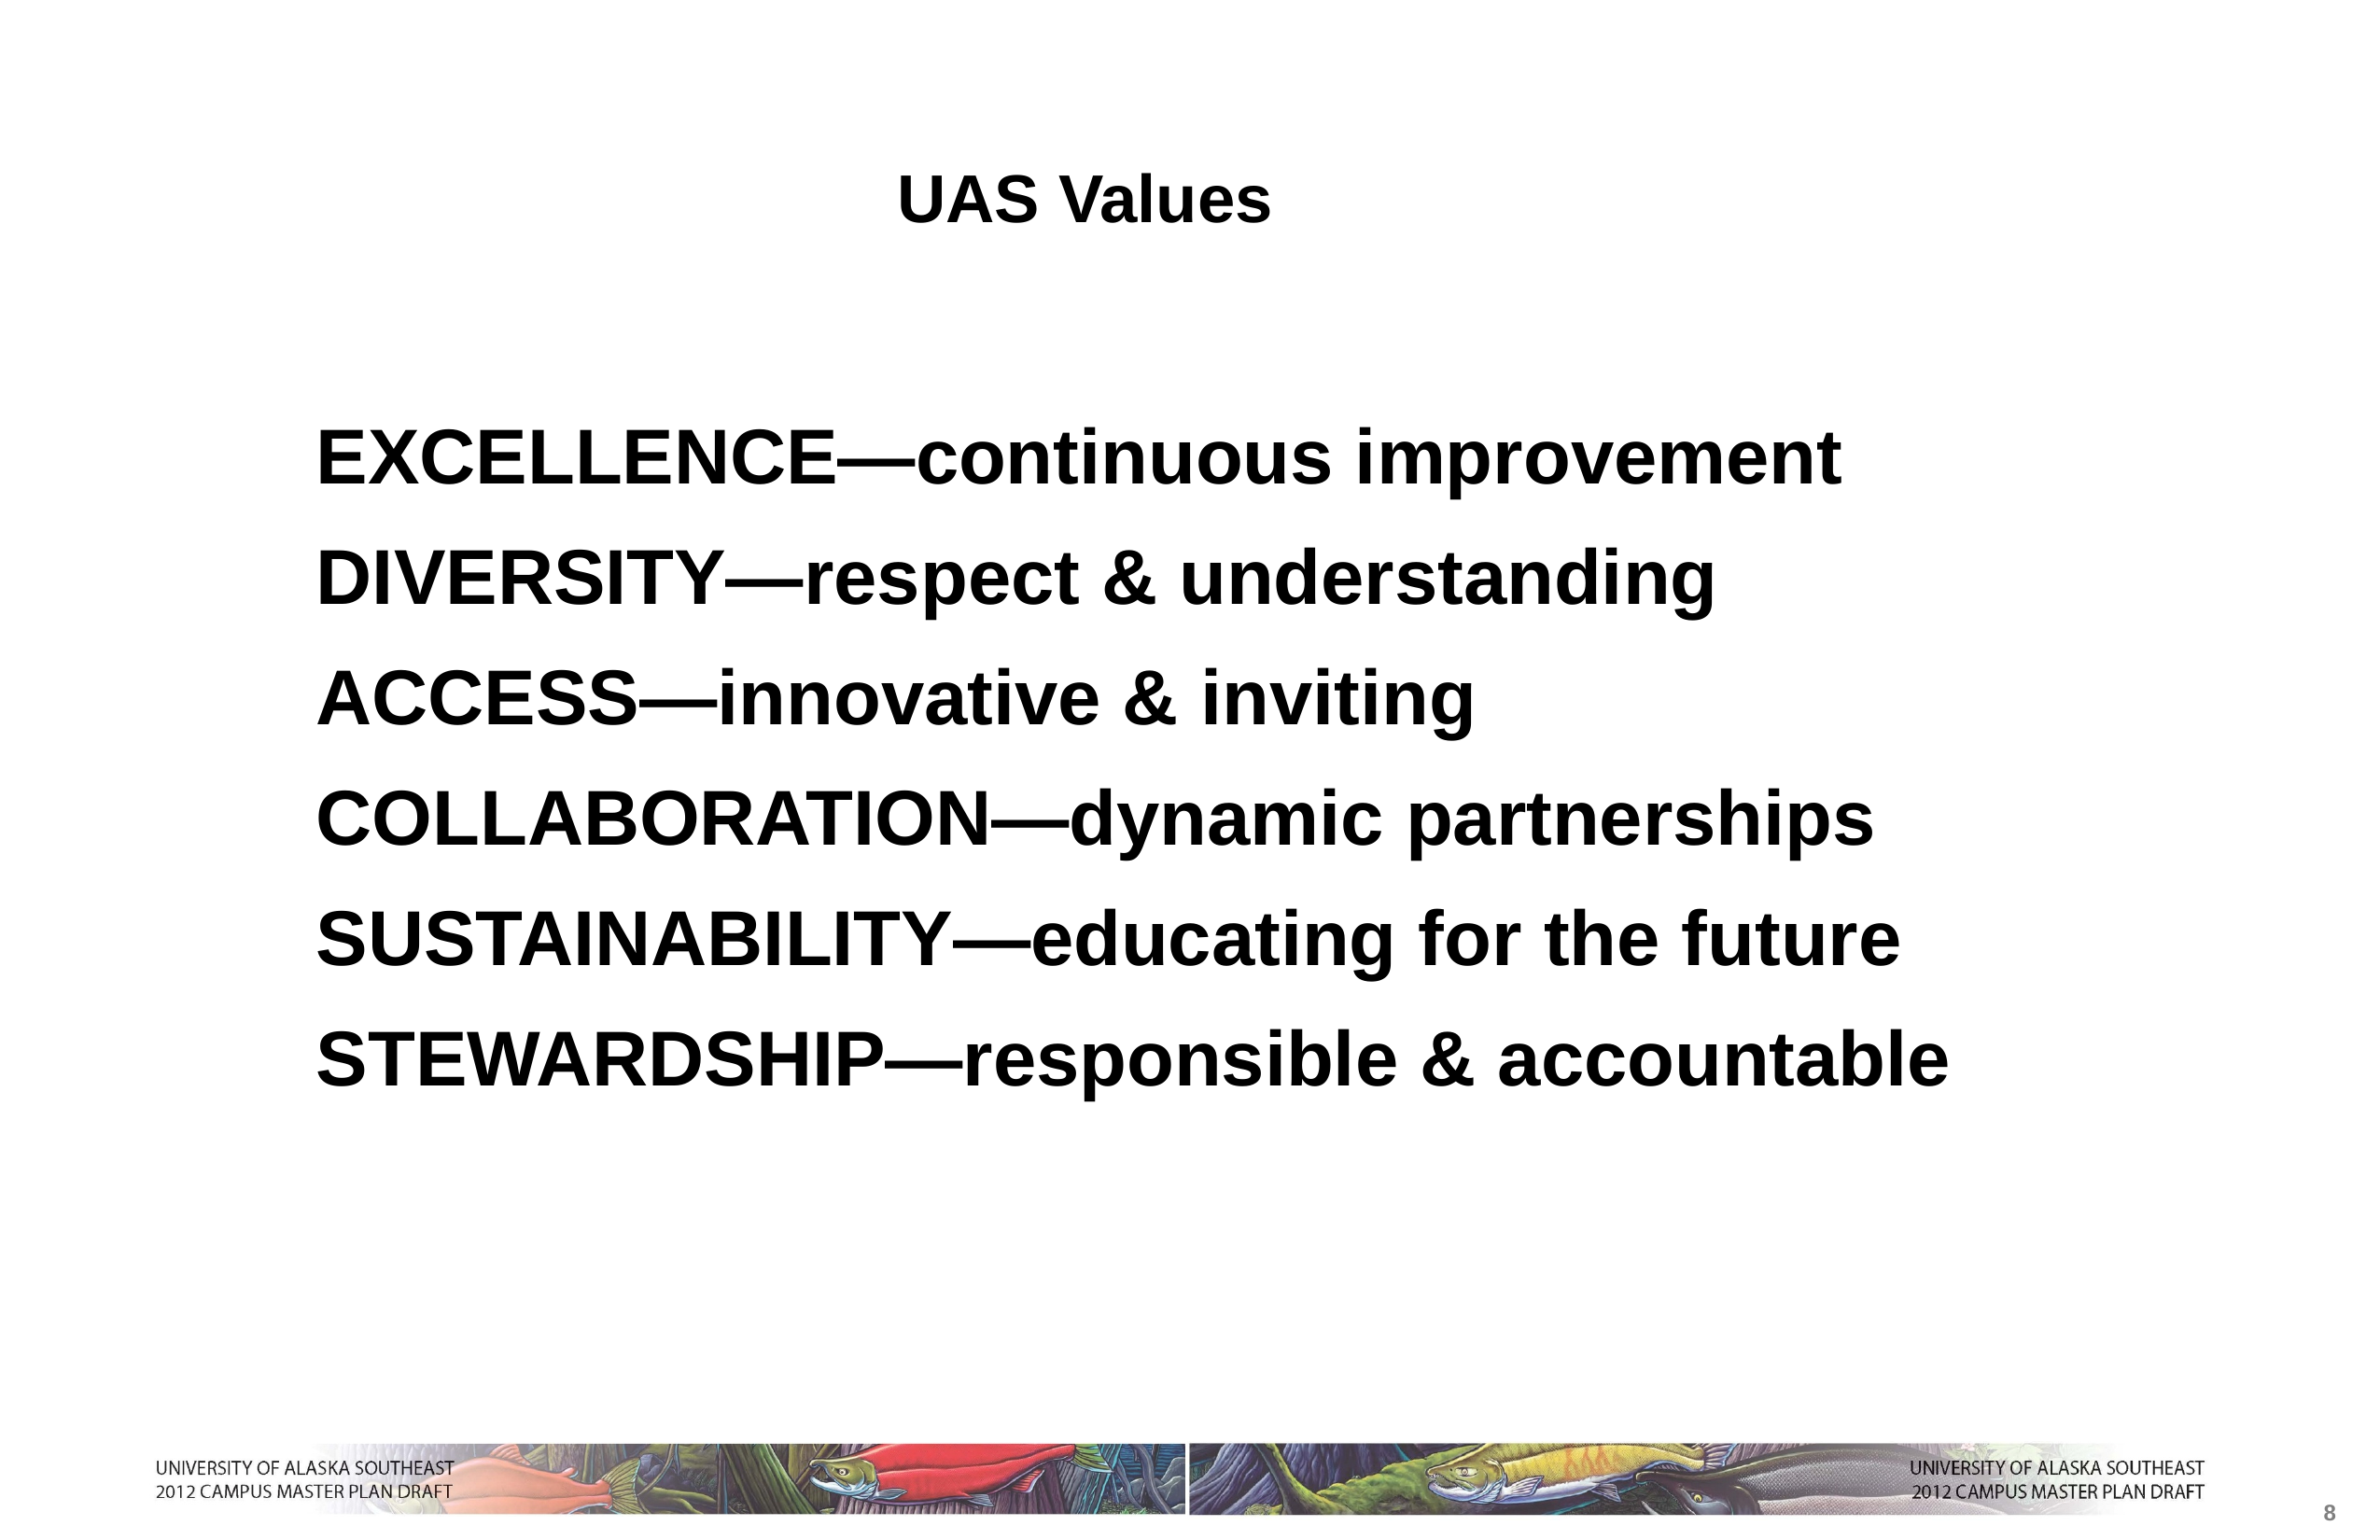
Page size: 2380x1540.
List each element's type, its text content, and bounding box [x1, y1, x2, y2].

text_box UAS Values [619, 70, 1551, 244]
list EXCELLENCE—continuous improvement DIVERSITY—respect & understanding ACCESS—innovative & inviting COLLABORATION—dynamic partnerships SUSTAINABILITY—educating for the future STEWARDSHIP—responsible & accountable [293, 256, 2193, 1431]
picture [129, 1441, 2215, 1520]
